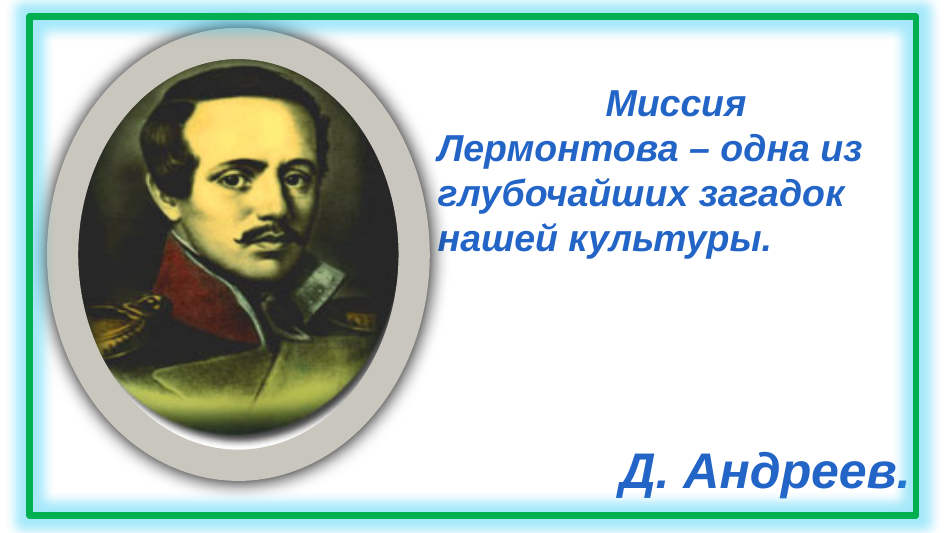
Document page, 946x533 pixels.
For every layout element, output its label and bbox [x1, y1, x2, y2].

picture [62, 43, 415, 466]
text_box [27, 14, 918, 518]
